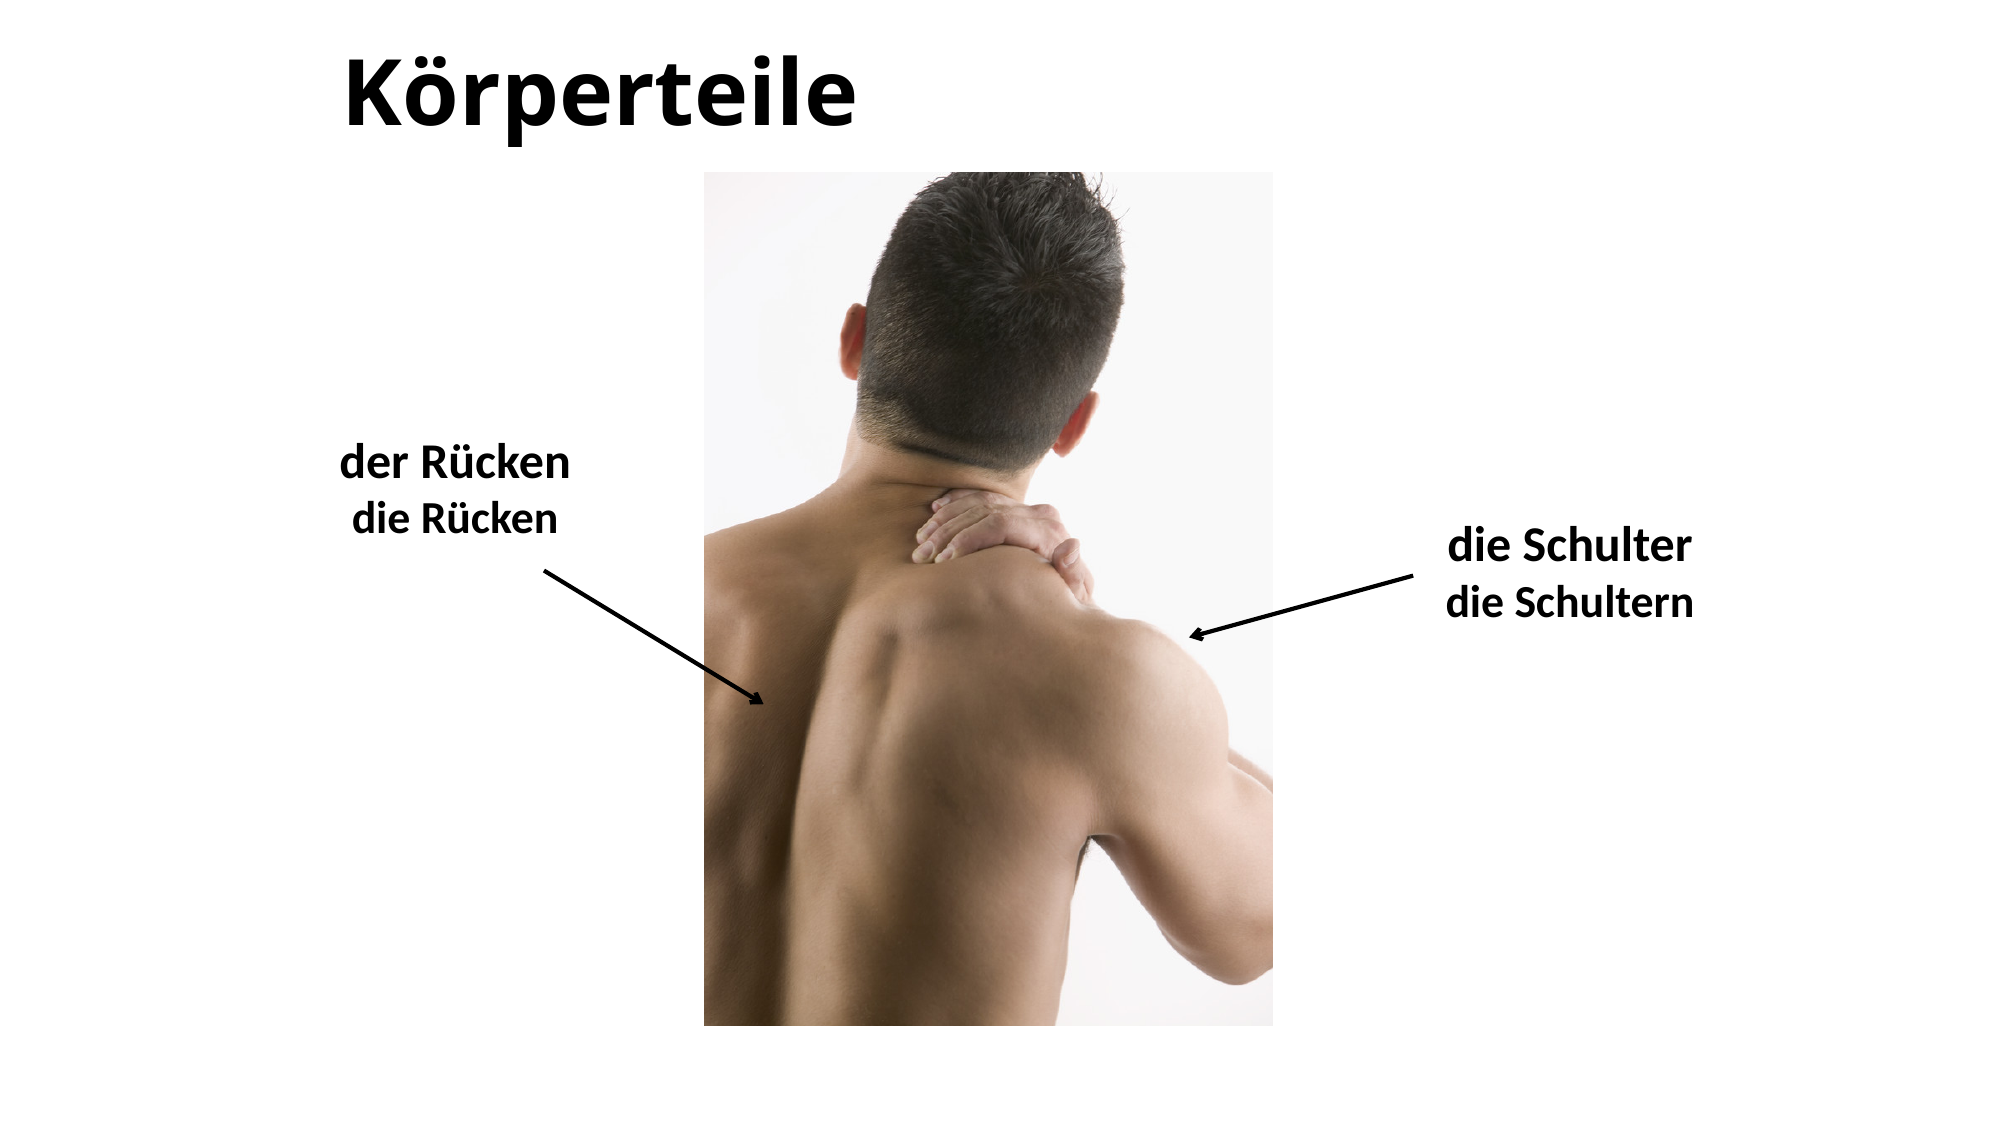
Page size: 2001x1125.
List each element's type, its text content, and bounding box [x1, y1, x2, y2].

picture [704, 172, 1273, 1026]
text_box der Rücken die Rücken [303, 420, 608, 551]
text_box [1188, 575, 1414, 638]
text_box die Schulter die Schultern [1417, 504, 1723, 634]
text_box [543, 570, 764, 705]
title Körperteile [326, 2, 1108, 190]
